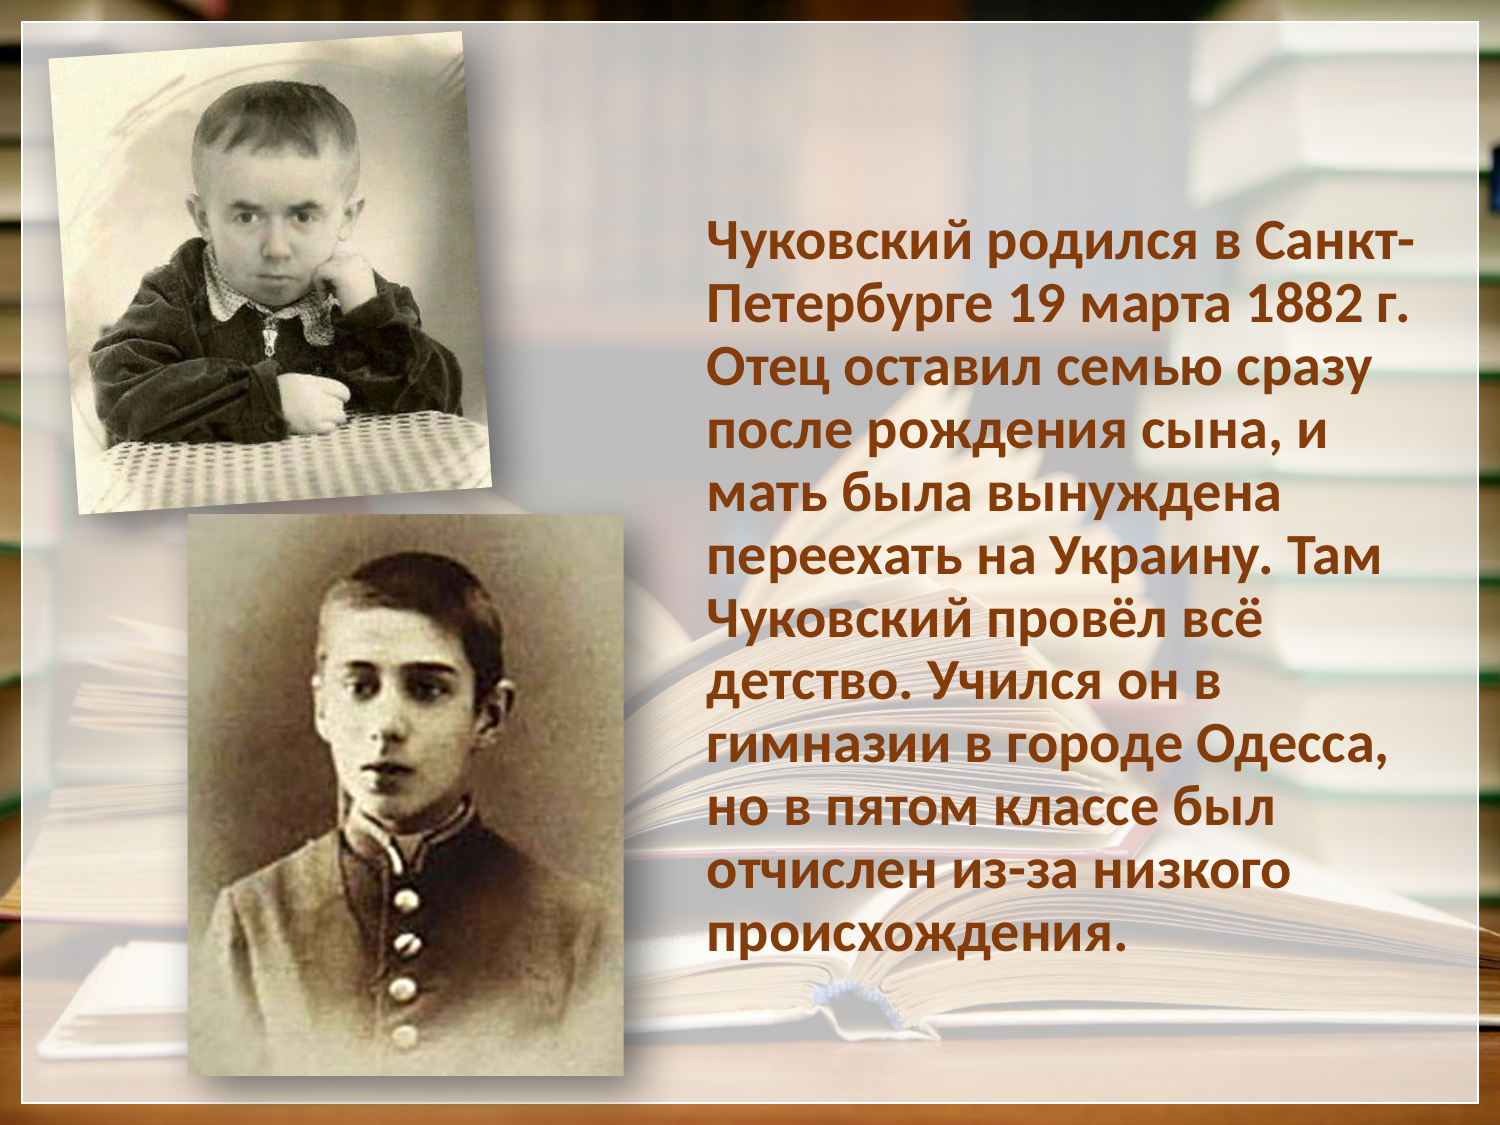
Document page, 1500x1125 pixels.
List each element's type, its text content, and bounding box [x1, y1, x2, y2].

picture [0, 0, 1500, 1125]
list Чуковский родился в Санкт-Петербурге 19 марта 1882 г. Отец оставил семью сразу после рождения сына, и мать была вынуждена переехать на Украину. Там Чуковский провёл всё детство. Учился он в гимназии в городе Одесса, но в пятом классе был отчислен из-за низкого происхождения. [691, 26, 1476, 1100]
